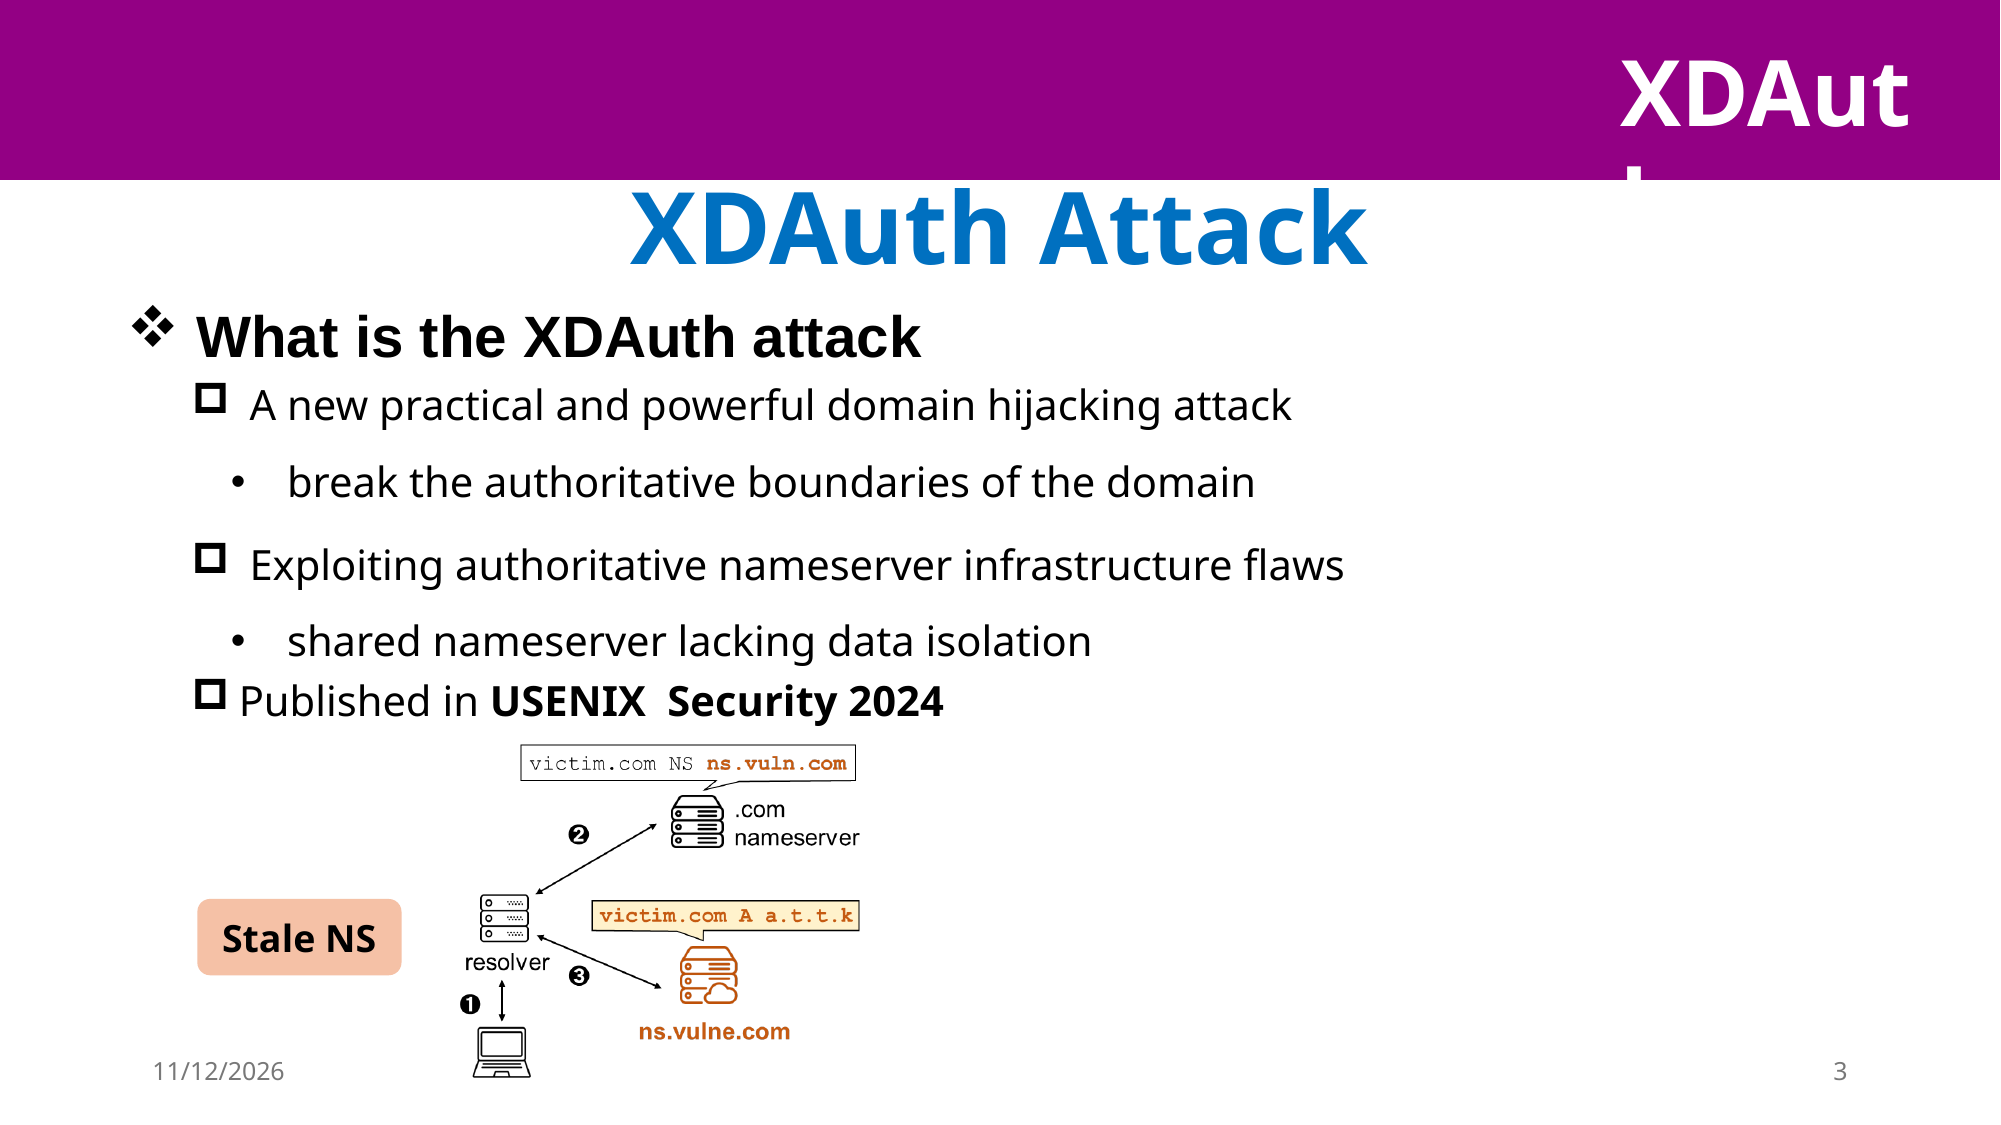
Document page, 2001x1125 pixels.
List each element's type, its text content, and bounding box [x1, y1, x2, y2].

text_box shared nameserver lacking data isolation [216, 607, 1362, 666]
text_box XDAuth Attack [238, 156, 1762, 292]
picture [446, 743, 875, 1083]
text_box Published in USENIX Security 2024 [177, 666, 1441, 732]
text_box break the authoritative boundaries of the domain [216, 448, 1362, 514]
text_box A new practical and powerful domain hijacking attack [177, 371, 1413, 437]
text_box Stale NS [195, 897, 404, 977]
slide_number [137, 1042, 588, 1103]
text_box Exploiting authoritative nameserver infrastructure flaws [177, 531, 1441, 597]
text_box What is the XDAuth attack [111, 220, 1746, 407]
slide_number 3 [1412, 1042, 1863, 1103]
